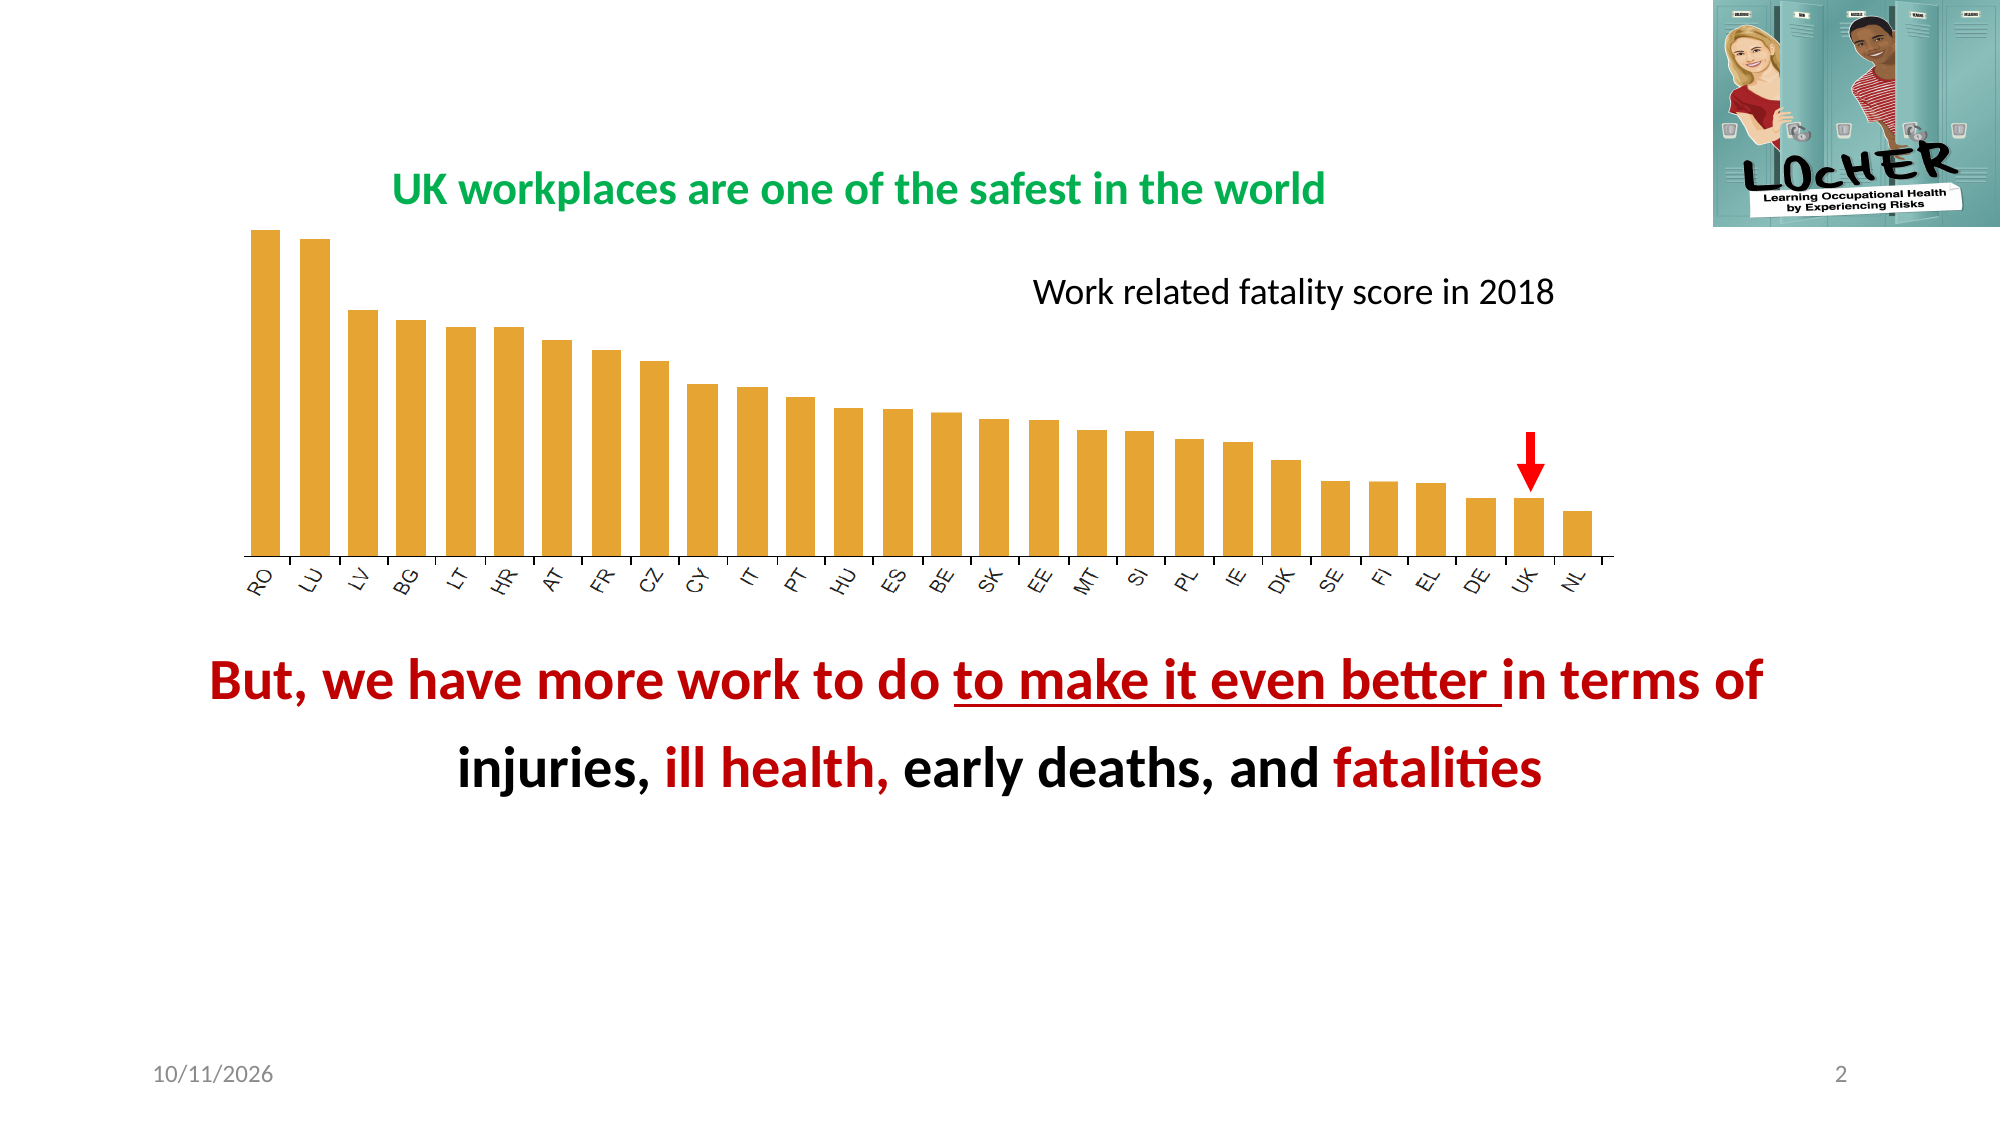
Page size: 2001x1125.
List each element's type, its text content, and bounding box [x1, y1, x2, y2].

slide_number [137, 1042, 588, 1103]
title UK workplaces are one of the safest in the world [76, 33, 1643, 223]
subtitle But, we have more work to do to make it even better in terms of injuries, ill health, early deaths, and fatalities [85, 642, 1915, 862]
picture [1713, 0, 2000, 227]
slide_number 2 [1412, 1042, 1863, 1103]
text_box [244, 227, 1614, 612]
